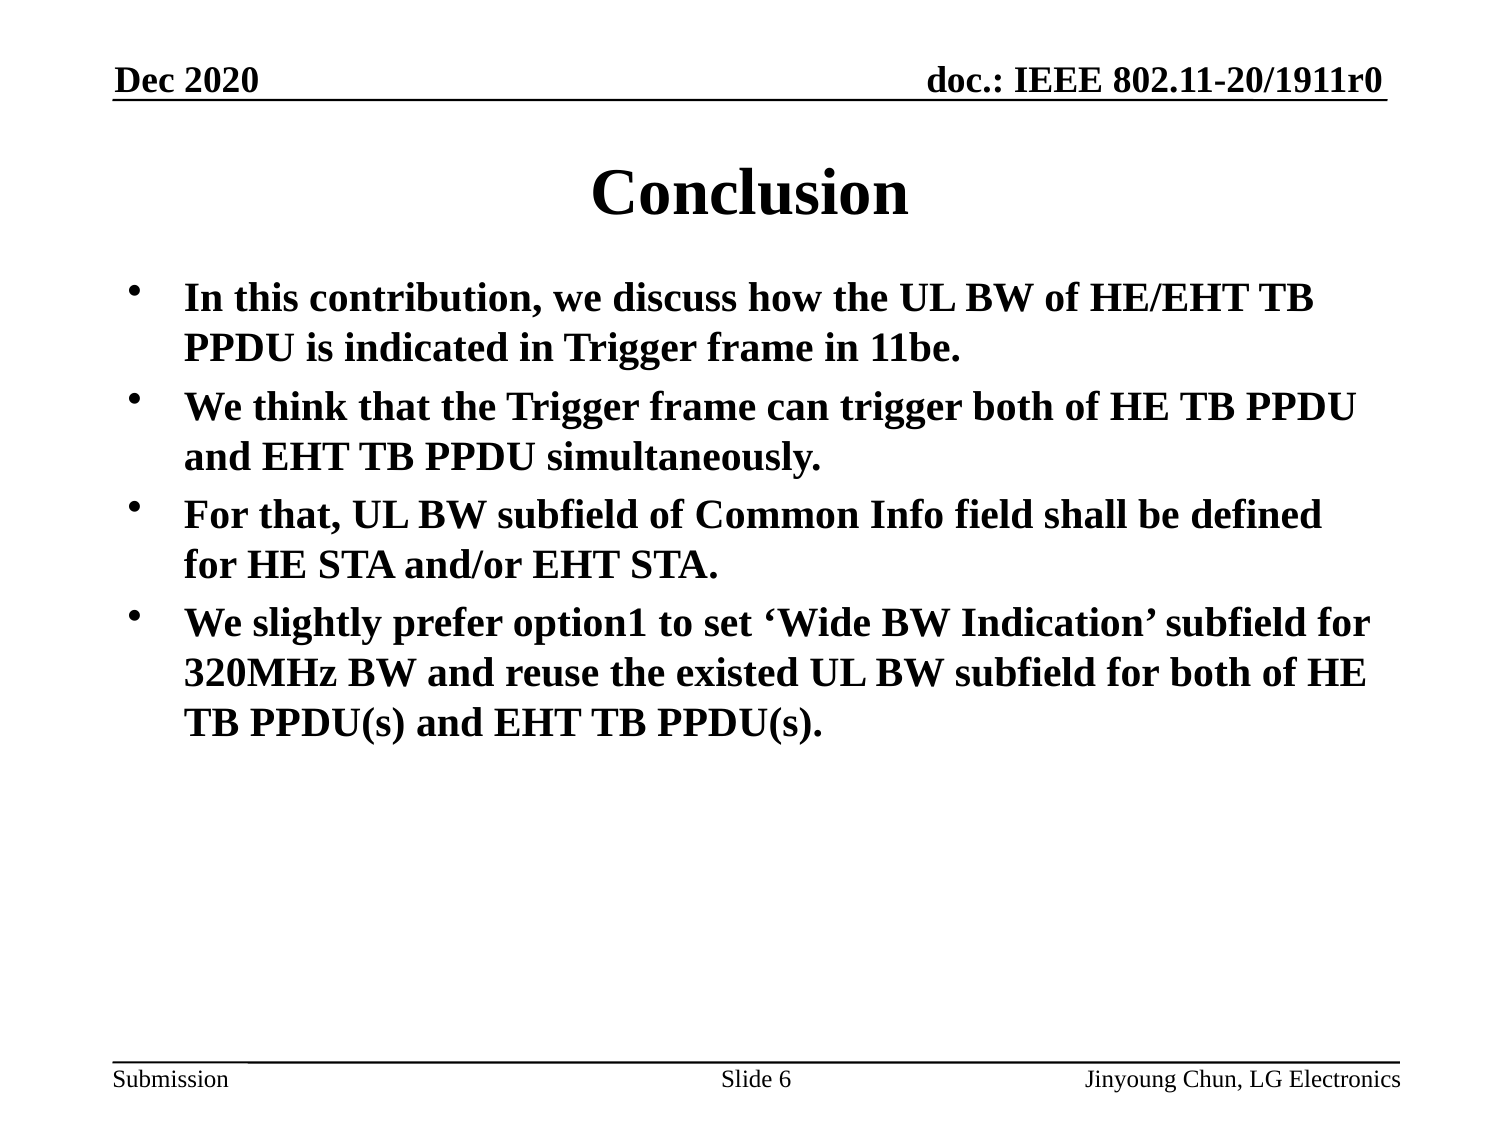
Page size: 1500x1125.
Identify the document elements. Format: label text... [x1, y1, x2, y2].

title Conclusion [112, 112, 1388, 262]
slide_number Slide 6 [712, 1061, 800, 1093]
footer Jinyoung Chun, LG Electronics [1081, 1061, 1402, 1093]
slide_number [114, 54, 265, 101]
list In this contribution, we discuss how the UL BW of HE/EHT TB PPDU is indicated in Trigger frame in 11be. We think that the Trigger frame can trigger both of HE TB PPDU and EHT TB PPDU simultaneously. For that, UL BW subfield of Common Info field shall be defined for HE STA and/or EHT STA. We slightly prefer option1 to set ‘Wide BW Indication’ subfield for 320MHz BW and reuse the existed UL BW subfield for both of HE TB PPDU(s) and EHT TB PPDU(s). [112, 262, 1388, 1000]
